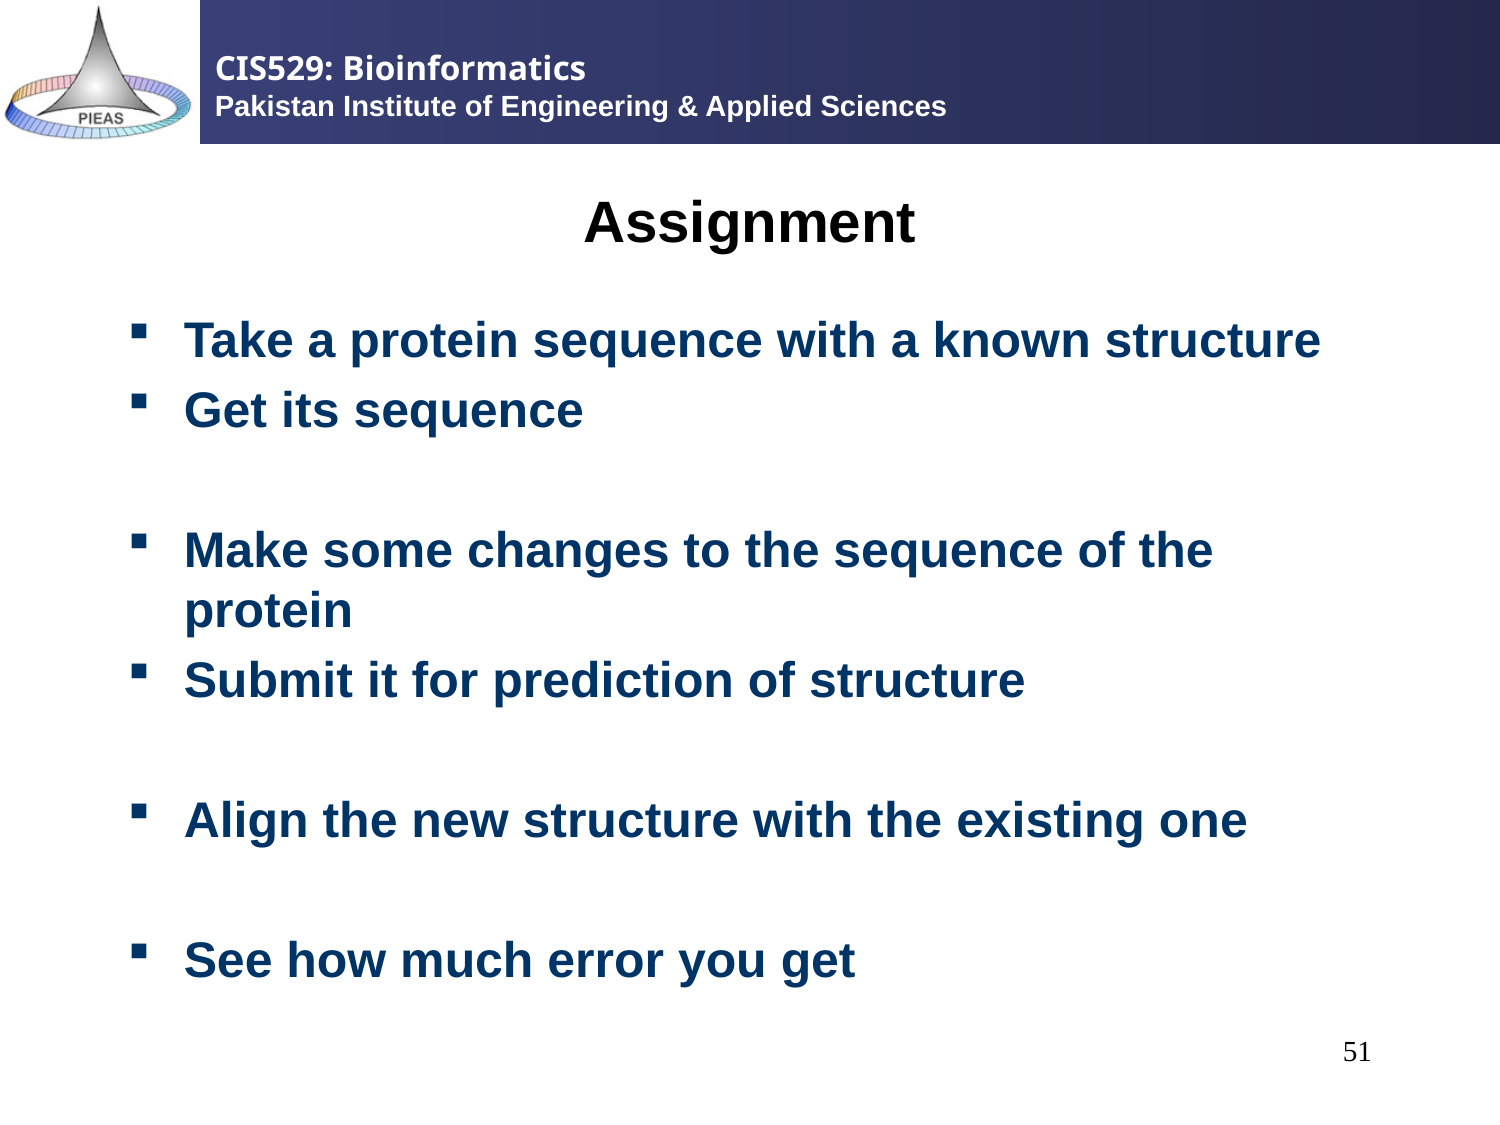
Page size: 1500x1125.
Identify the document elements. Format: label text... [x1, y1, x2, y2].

list Take a protein sequence with a known structure Get its sequence Make some changes to the sequence of the protein Submit it for prediction of structure Align the new structure with the existing one See how much error you get [112, 299, 1388, 1001]
title Assignment [112, 149, 1388, 288]
slide_number 51 [1074, 1024, 1388, 1101]
picture [0, 1, 197, 143]
